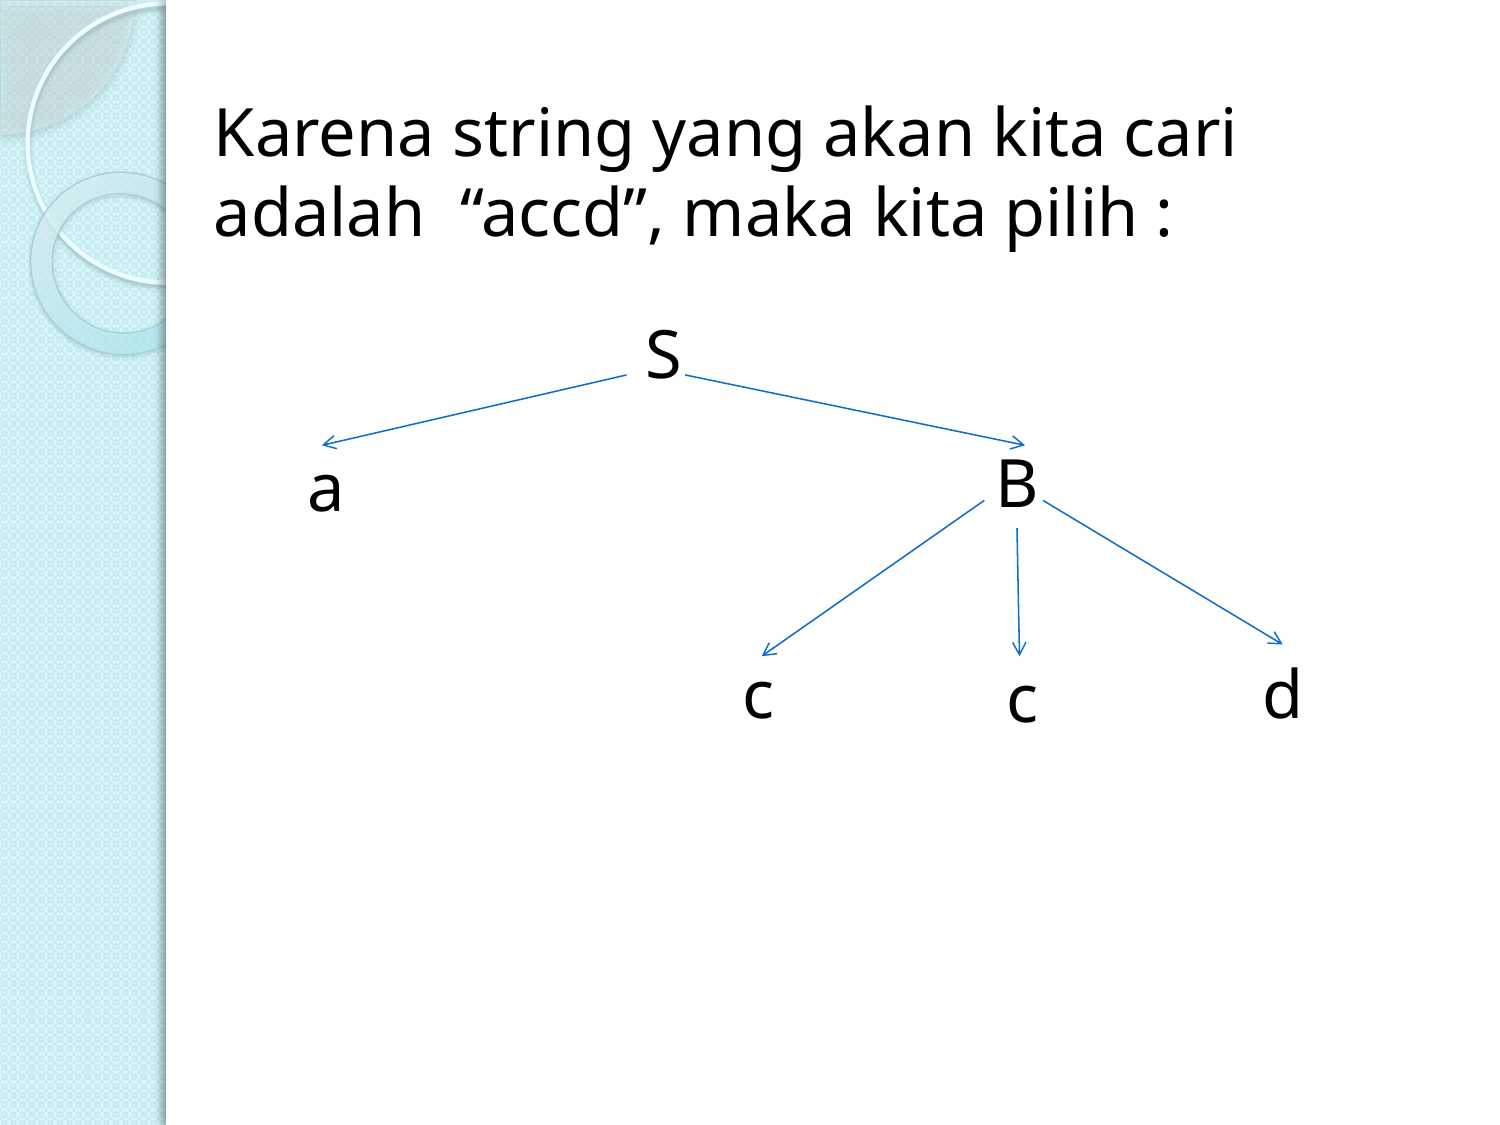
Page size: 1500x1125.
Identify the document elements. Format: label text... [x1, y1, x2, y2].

text_box c [991, 647, 1054, 743]
text_box S [630, 304, 698, 400]
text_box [761, 500, 985, 657]
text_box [684, 374, 1026, 446]
text_box a [292, 437, 360, 532]
text_box B [980, 433, 1054, 529]
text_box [954, 591, 1082, 595]
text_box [1042, 500, 1284, 645]
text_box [321, 374, 627, 446]
text_box c [727, 644, 790, 740]
text_box Karena string yang akan kita cari adalah “accd”, maka kita pilih : [199, 81, 1442, 257]
text_box d [1247, 644, 1318, 740]
